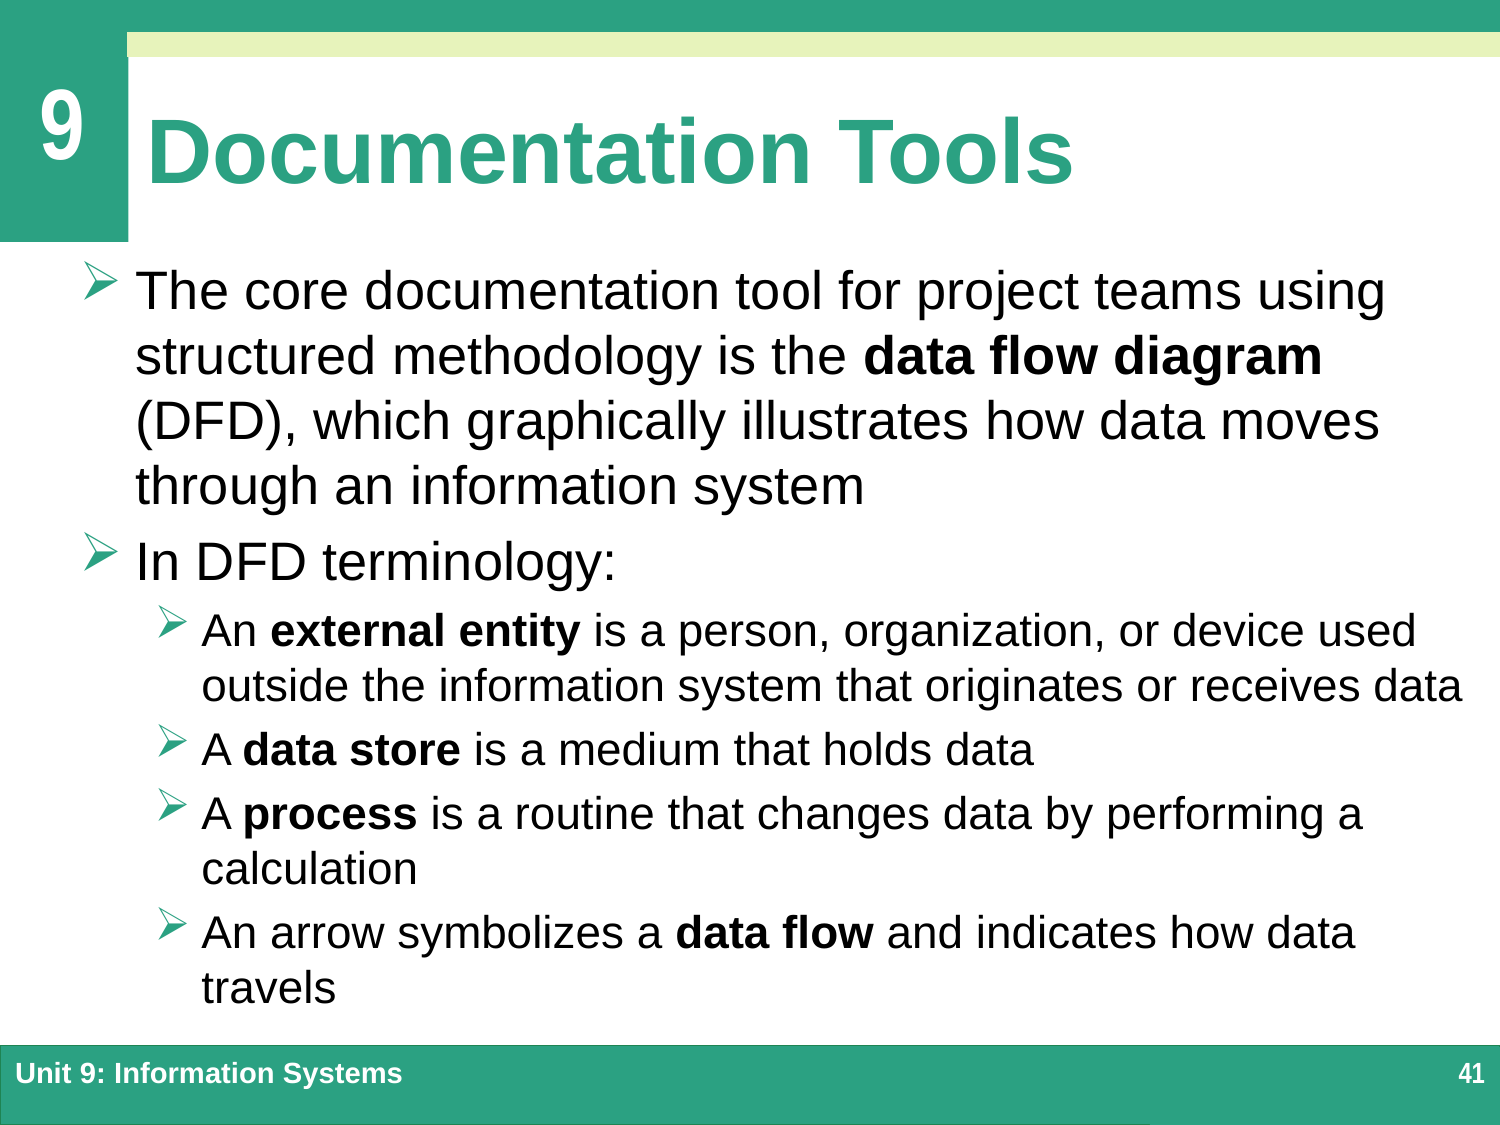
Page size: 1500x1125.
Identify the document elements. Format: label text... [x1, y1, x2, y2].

title Documentation Tools [131, 60, 1500, 234]
list The core documentation tool for project teams using structured methodology is the data flow diagram (DFD), which graphically illustrates how data moves through an information system In DFD terminology: An external entity is a person, organization, or device used outside the information system that originates or receives data A data store is a medium that holds data A process is a routine that changes data by performing a calculation An arrow symbolizes a data flow and indicates how data travels [64, 247, 1500, 1026]
footer Unit 9: Information Systems [0, 1046, 1149, 1125]
slide_number 41 [1149, 1046, 1500, 1125]
